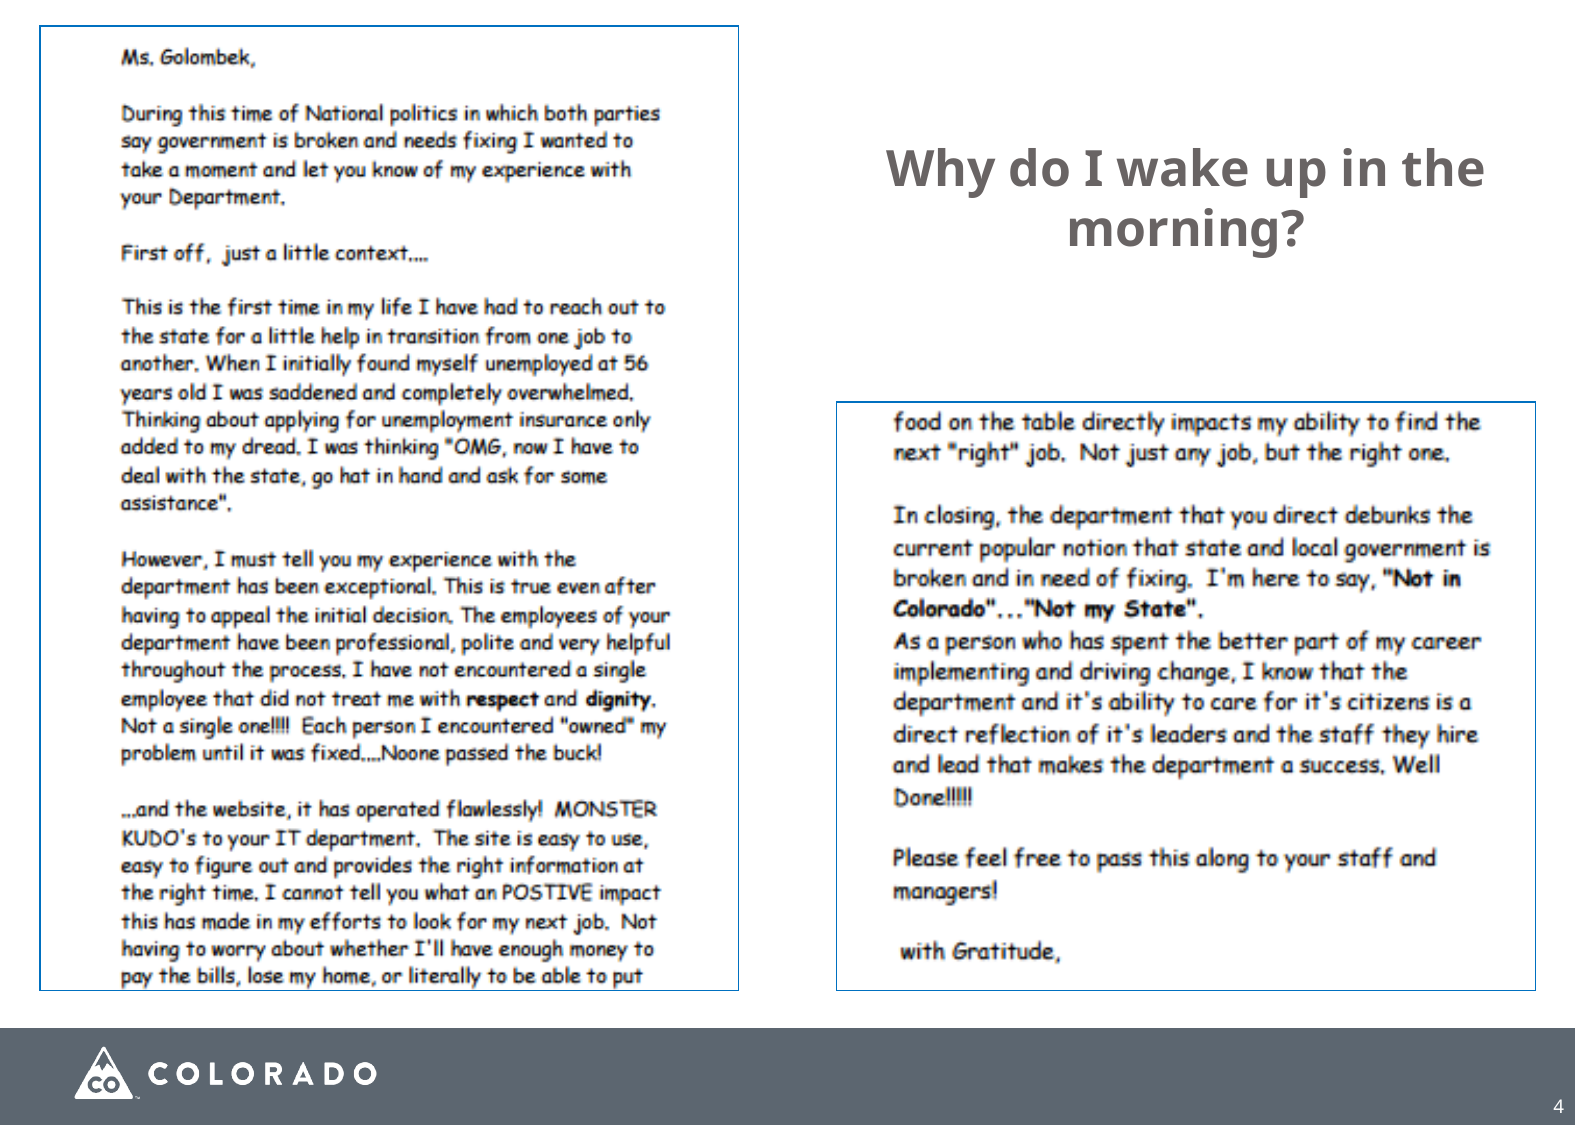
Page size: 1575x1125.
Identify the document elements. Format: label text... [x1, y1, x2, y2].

picture [40, 26, 738, 990]
picture [837, 402, 1535, 990]
title Why do I wake up in the morning? [837, 105, 1535, 264]
picture [58, 1030, 392, 1115]
